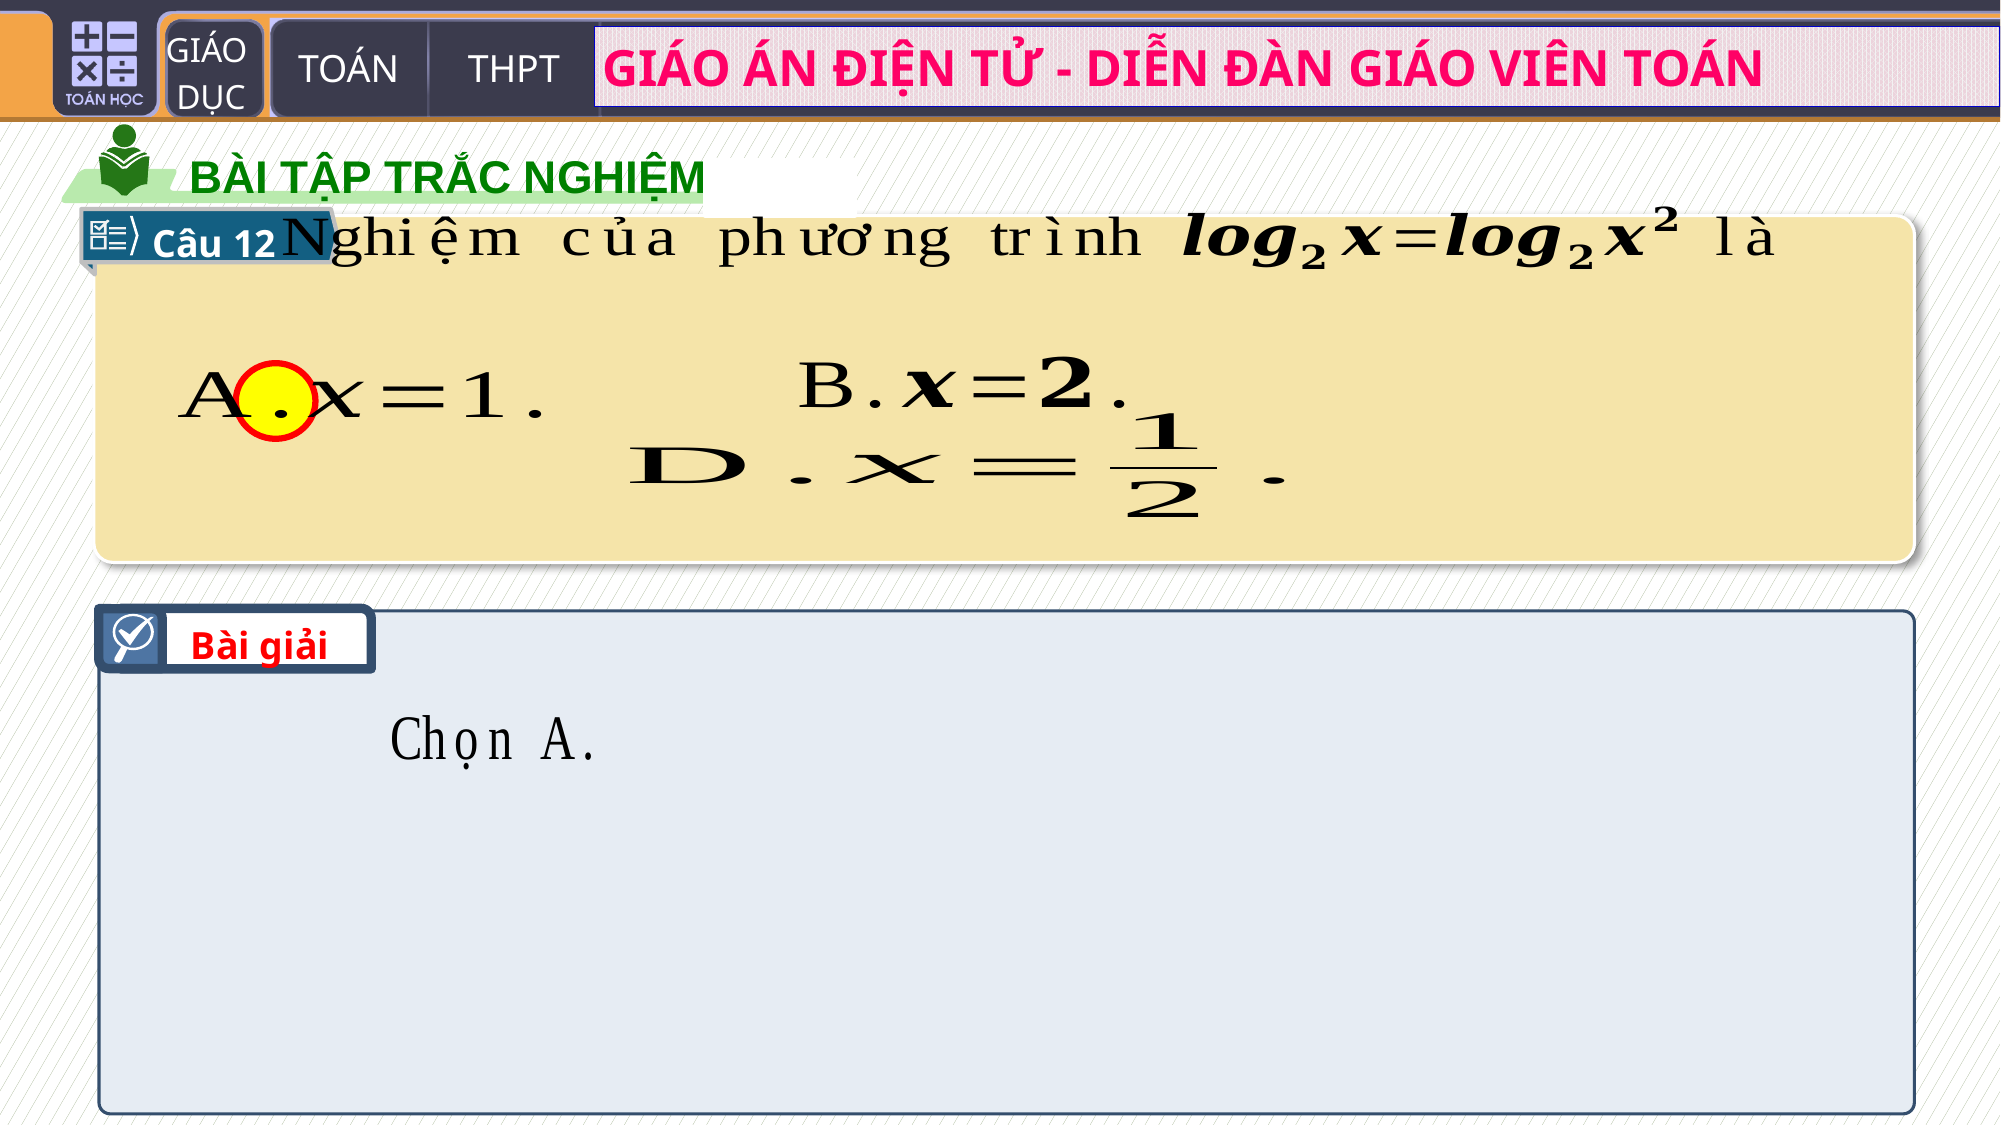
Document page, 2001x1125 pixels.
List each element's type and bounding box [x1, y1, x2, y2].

text_box [60, 124, 856, 216]
text_box [98, 608, 1915, 1115]
text_box [81, 208, 1915, 563]
